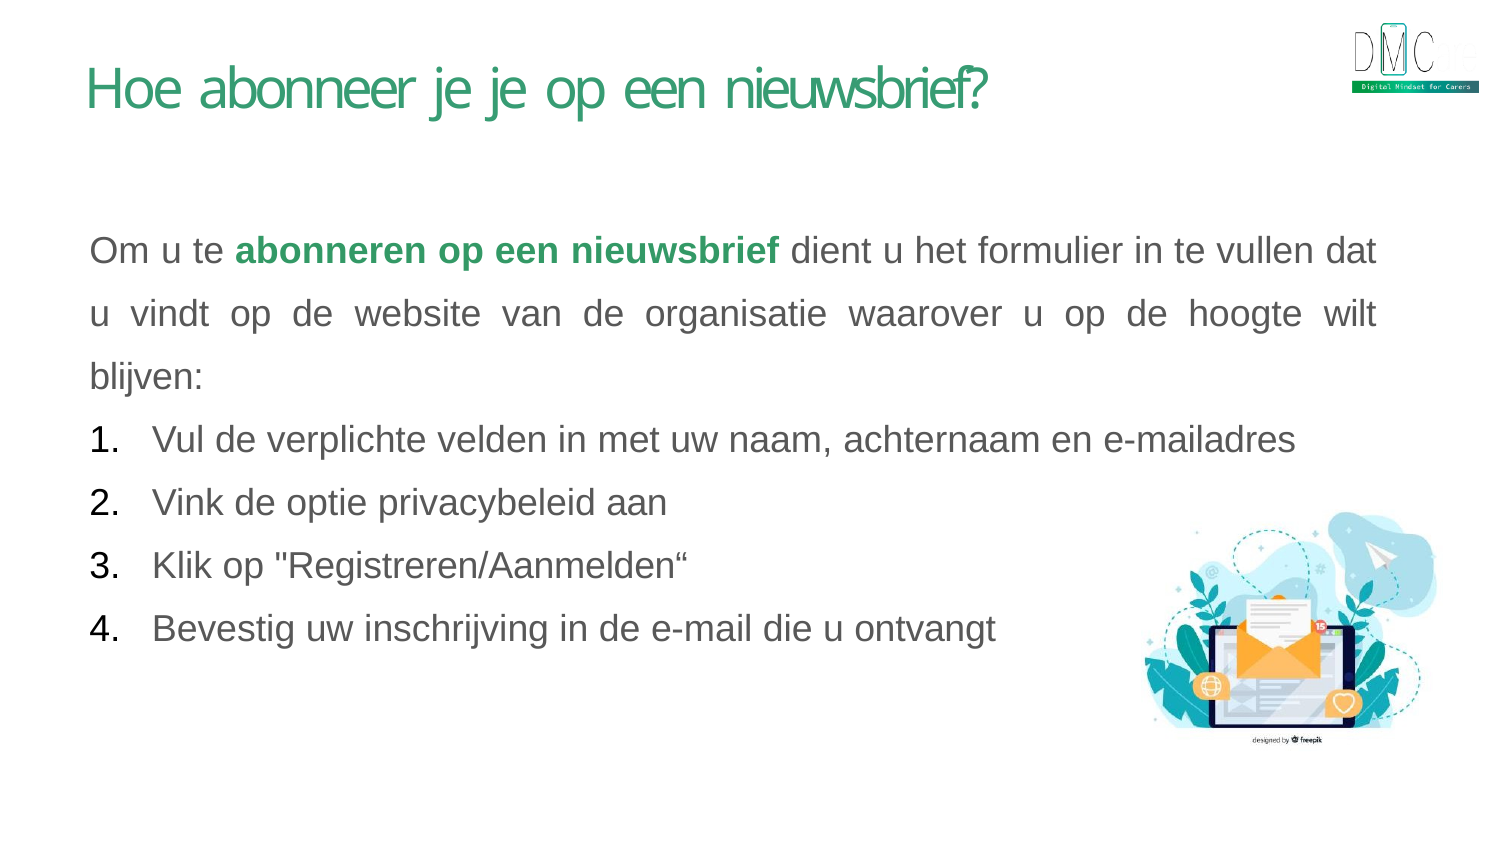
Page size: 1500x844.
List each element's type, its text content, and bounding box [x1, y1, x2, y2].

picture [1141, 509, 1443, 752]
text_box Om u te abonneren op een nieuwsbrief dient u het formulier in te vullen dat u vindt op de website van de organisatie waarover u op de hoogte wilt blijven: Vul de verplichte velden in met uw naam, achternaam en e-mailadres Vink de optie privacybeleid aan Klik op "Registreren/Aanmelden“ Bevestig uw inschrijving in de e-mail die u ontvangt [87, 205, 1377, 649]
title Hoe abonneer je je op een nieuwsbrief? [51, 27, 1150, 194]
picture [1351, 23, 1480, 93]
